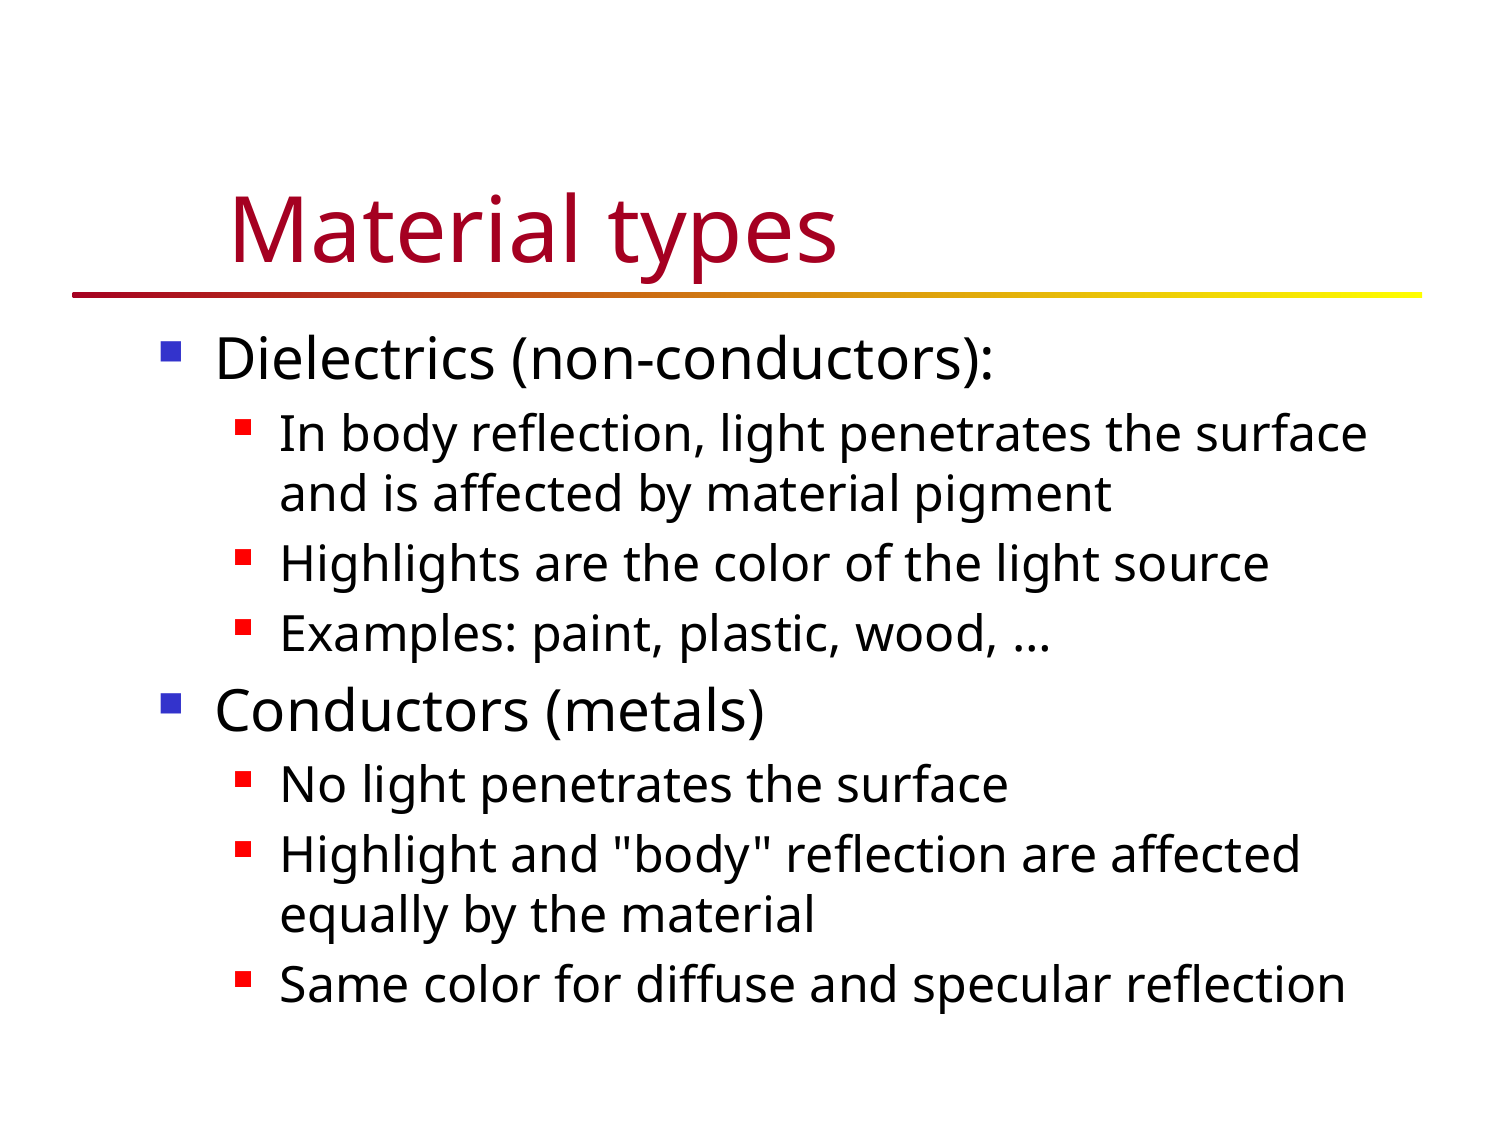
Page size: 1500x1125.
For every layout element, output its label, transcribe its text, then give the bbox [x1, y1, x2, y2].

list Dielectrics (non-conductors): In body reflection, light penetrates the surface and is affected by material pigment Highlights are the color of the light source Examples: paint, plastic, wood, … Conductors (metals) No light penetrates the surface Highlight and "body" reflection are affected equally by the material Same color for diffuse and specular reflection [142, 313, 1406, 1115]
title Material types [212, 101, 1468, 289]
